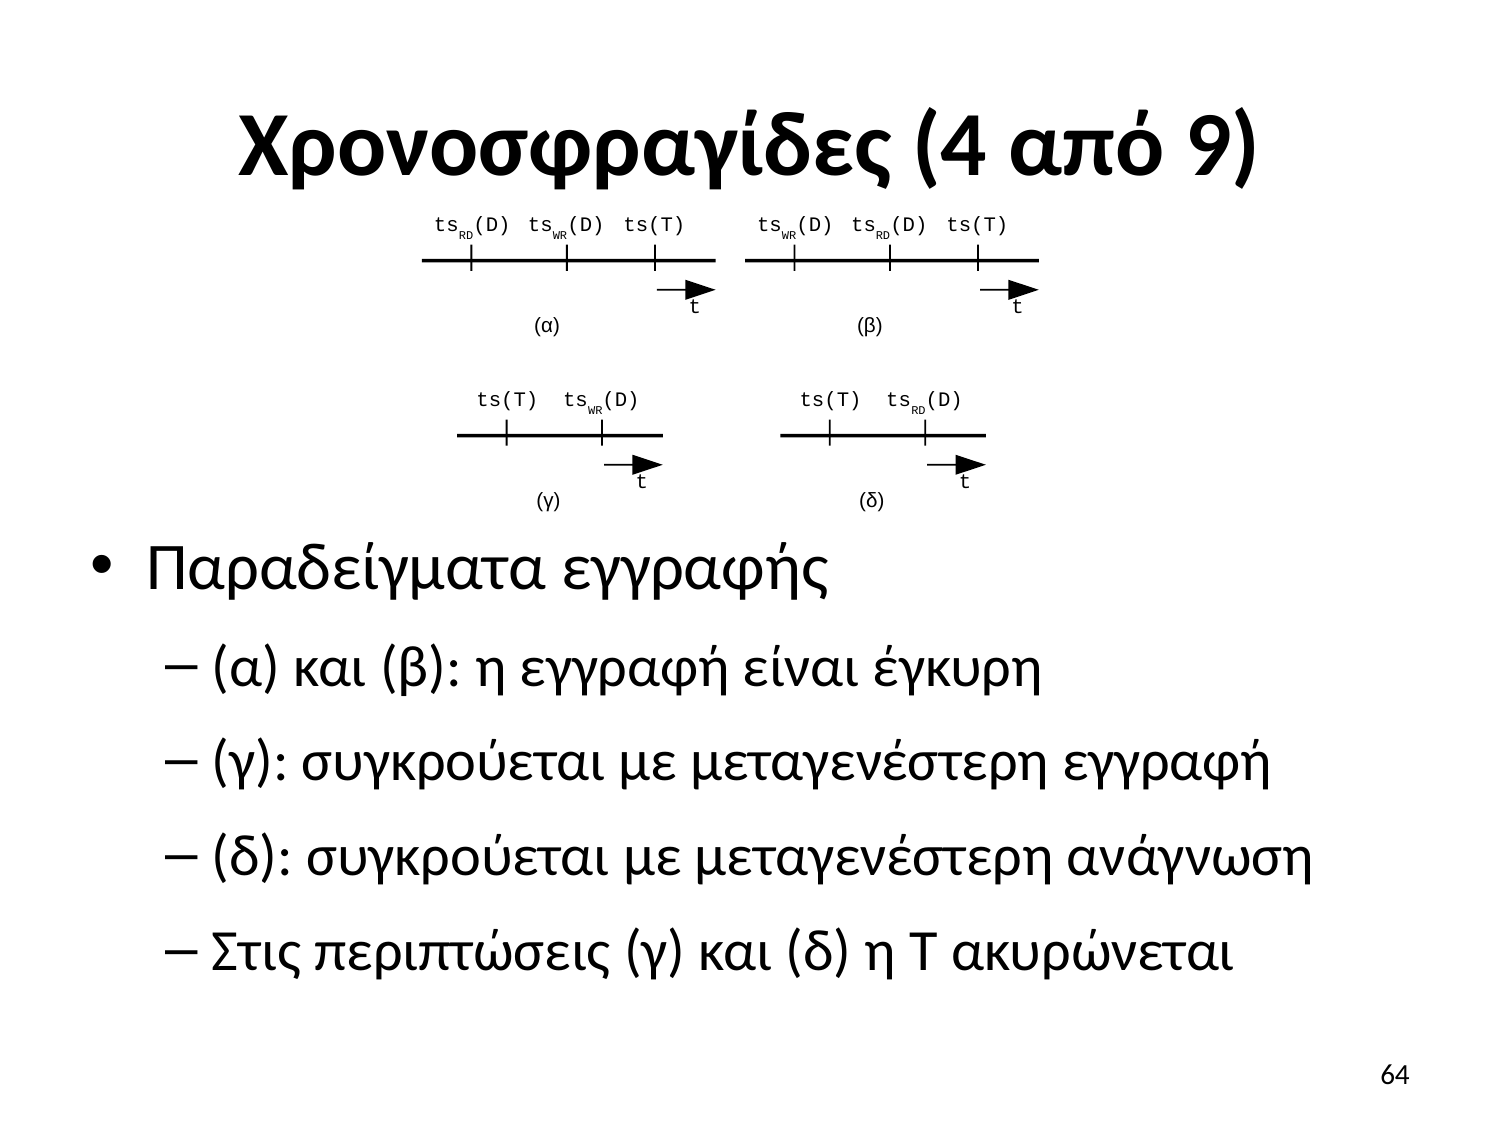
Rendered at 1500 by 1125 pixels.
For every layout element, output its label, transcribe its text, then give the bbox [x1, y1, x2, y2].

title Χρονοσφραγίδες (4 από 9) [75, 45, 1425, 233]
list Παραδείγματα εγγραφής (α) και (β): η εγγραφή είναι έγκυρη (γ): συγκρούεται με μεταγενέστερη εγγραφή (δ): συγκρούεται με μεταγενέστερη ανάγνωση Στις περιπτώσεις (γ) και (δ) η T ακυρώνεται [75, 515, 1425, 1005]
picture [418, 207, 1046, 527]
slide_number 64 [1074, 1042, 1425, 1103]
